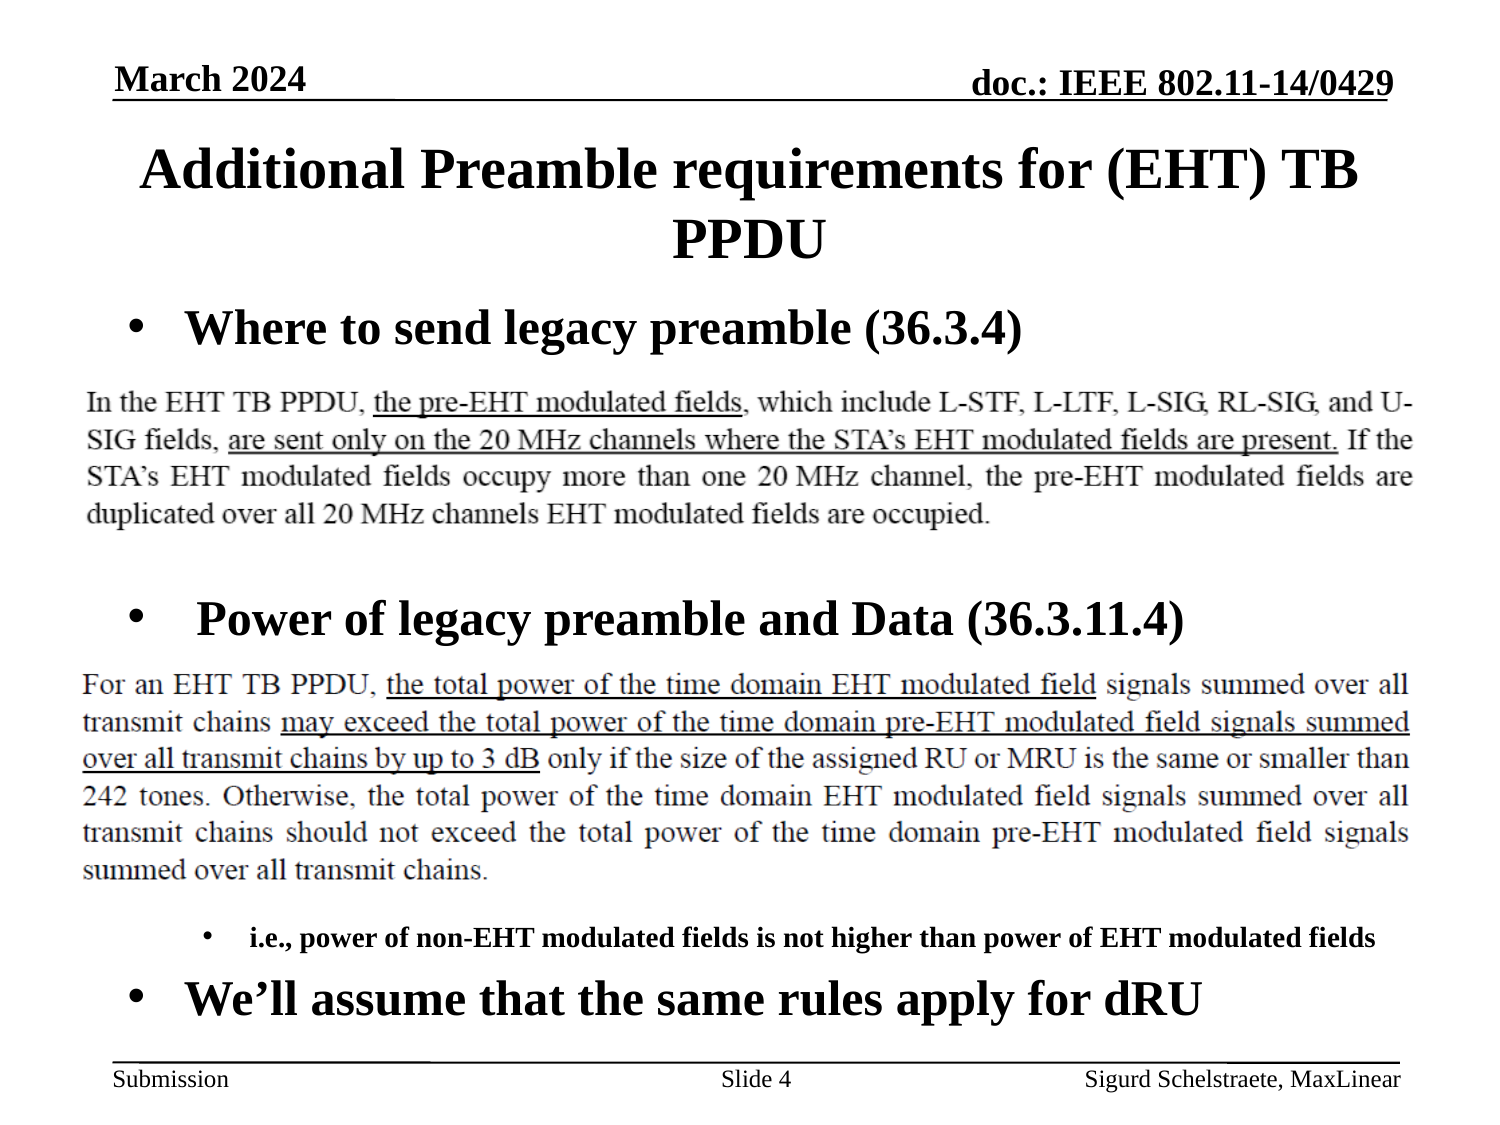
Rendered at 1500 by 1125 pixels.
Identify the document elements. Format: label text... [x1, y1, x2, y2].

picture [74, 377, 1426, 541]
title Additional Preamble requirements for (EHT) TB PPDU [112, 112, 1388, 286]
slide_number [114, 54, 423, 100]
picture [74, 662, 1426, 896]
slide_number Slide 4 [712, 1061, 800, 1123]
list Where to send legacy preamble (36.3.4) Power of legacy preamble and Data (36.3.11.4) i.e., power of non-EHT modulated fields is not higher than power of EHT modulated fields We’ll assume that the same rules apply for dRU [112, 903, 1426, 1000]
footer Sigurd Schelstraete, MaxLinear [878, 1061, 1402, 1093]
list Where to send legacy preamble (36.3.4) Power of legacy preamble and Data (36.3.11.4) i.e., power of non-EHT modulated fields is not higher than power of EHT modulated fields We’ll assume that the same rules apply for dRU [112, 286, 1426, 377]
list Where to send legacy preamble (36.3.4) Power of legacy preamble and Data (36.3.11.4) i.e., power of non-EHT modulated fields is not higher than power of EHT modulated fields We’ll assume that the same rules apply for dRU [112, 546, 1426, 662]
